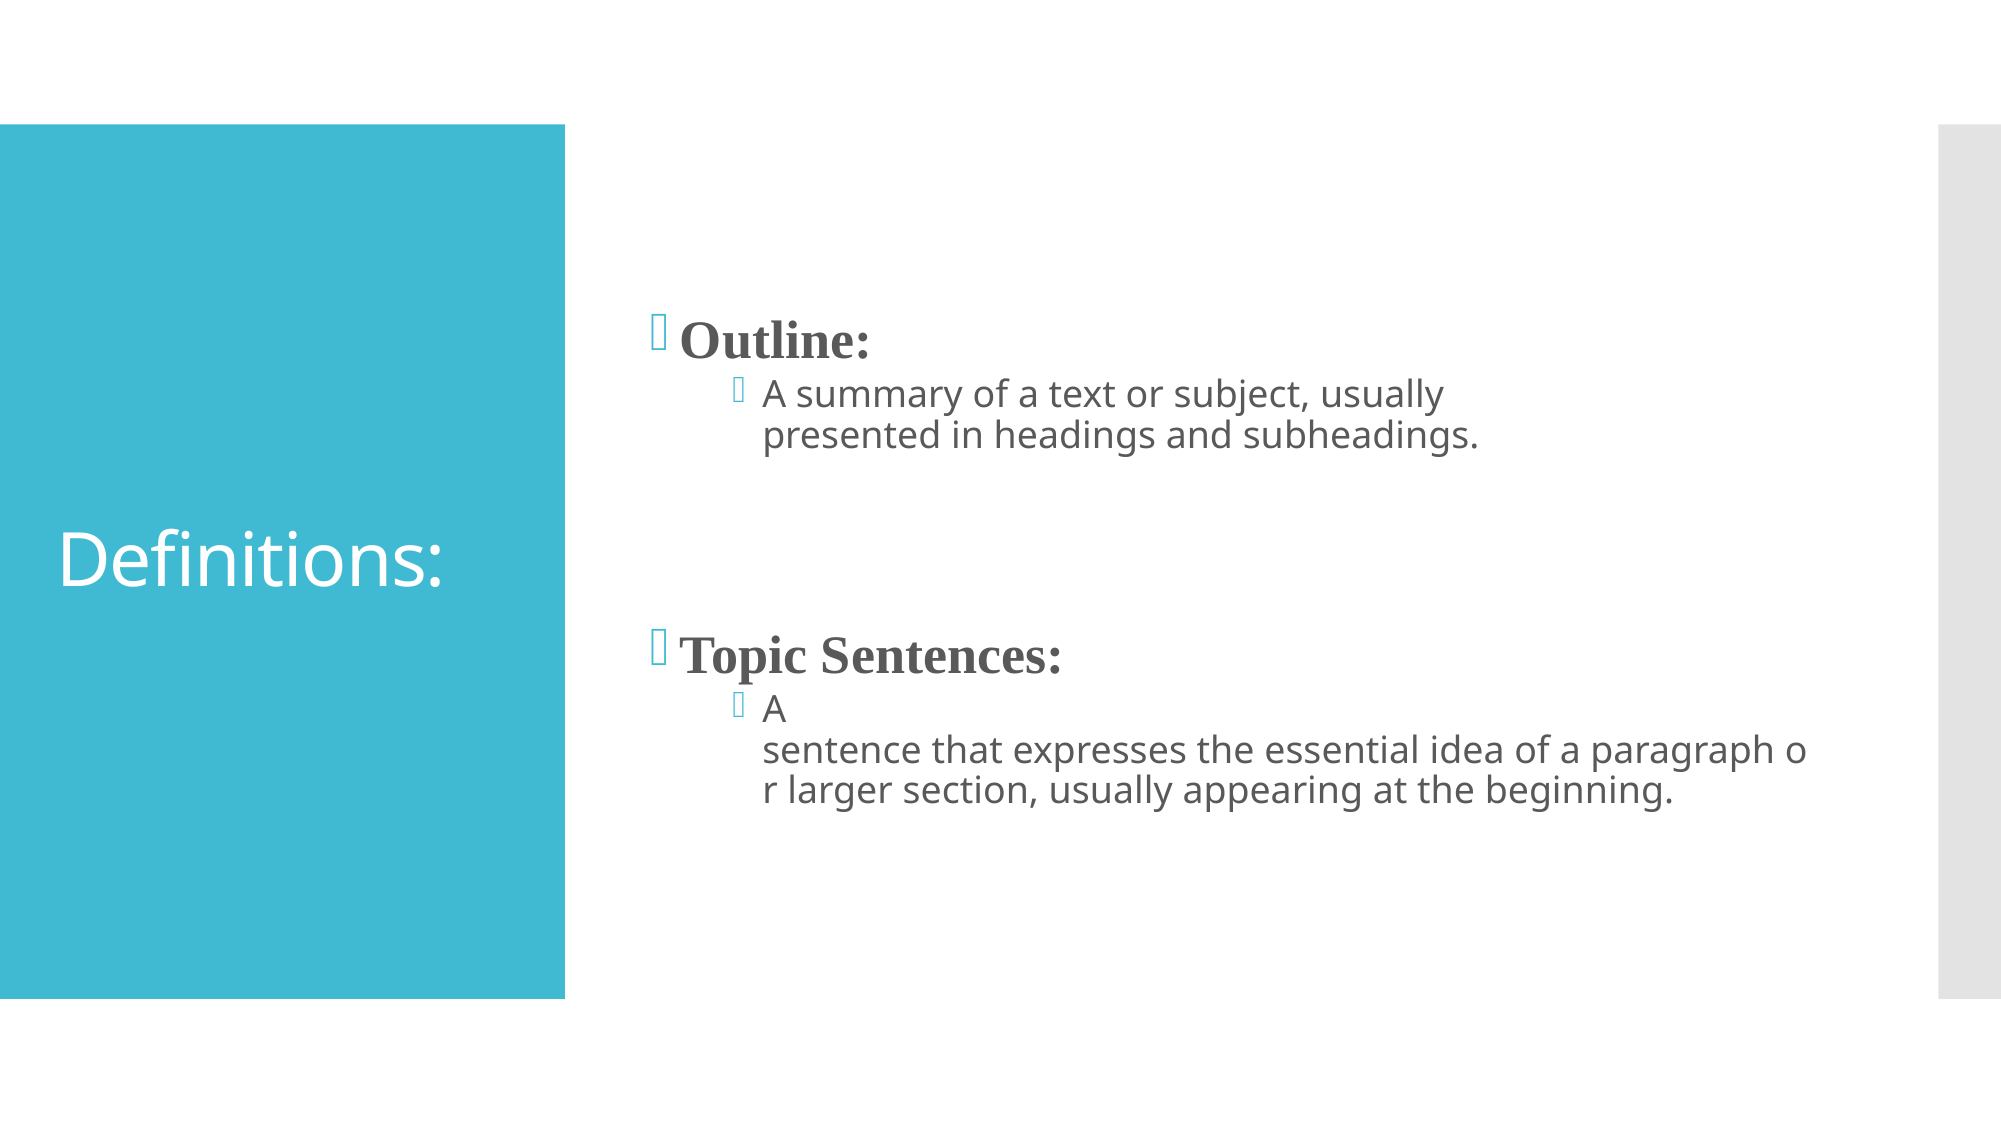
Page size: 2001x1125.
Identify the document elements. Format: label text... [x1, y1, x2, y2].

title Definitions: [41, 184, 525, 940]
list Outline: A summary of a text or subject, usually presented in headings and subheadings. Topic Sentences: A sentence that expresses the essential idea of a paragraph or larger section, usually appearing at the beginning. [634, 141, 1835, 982]
